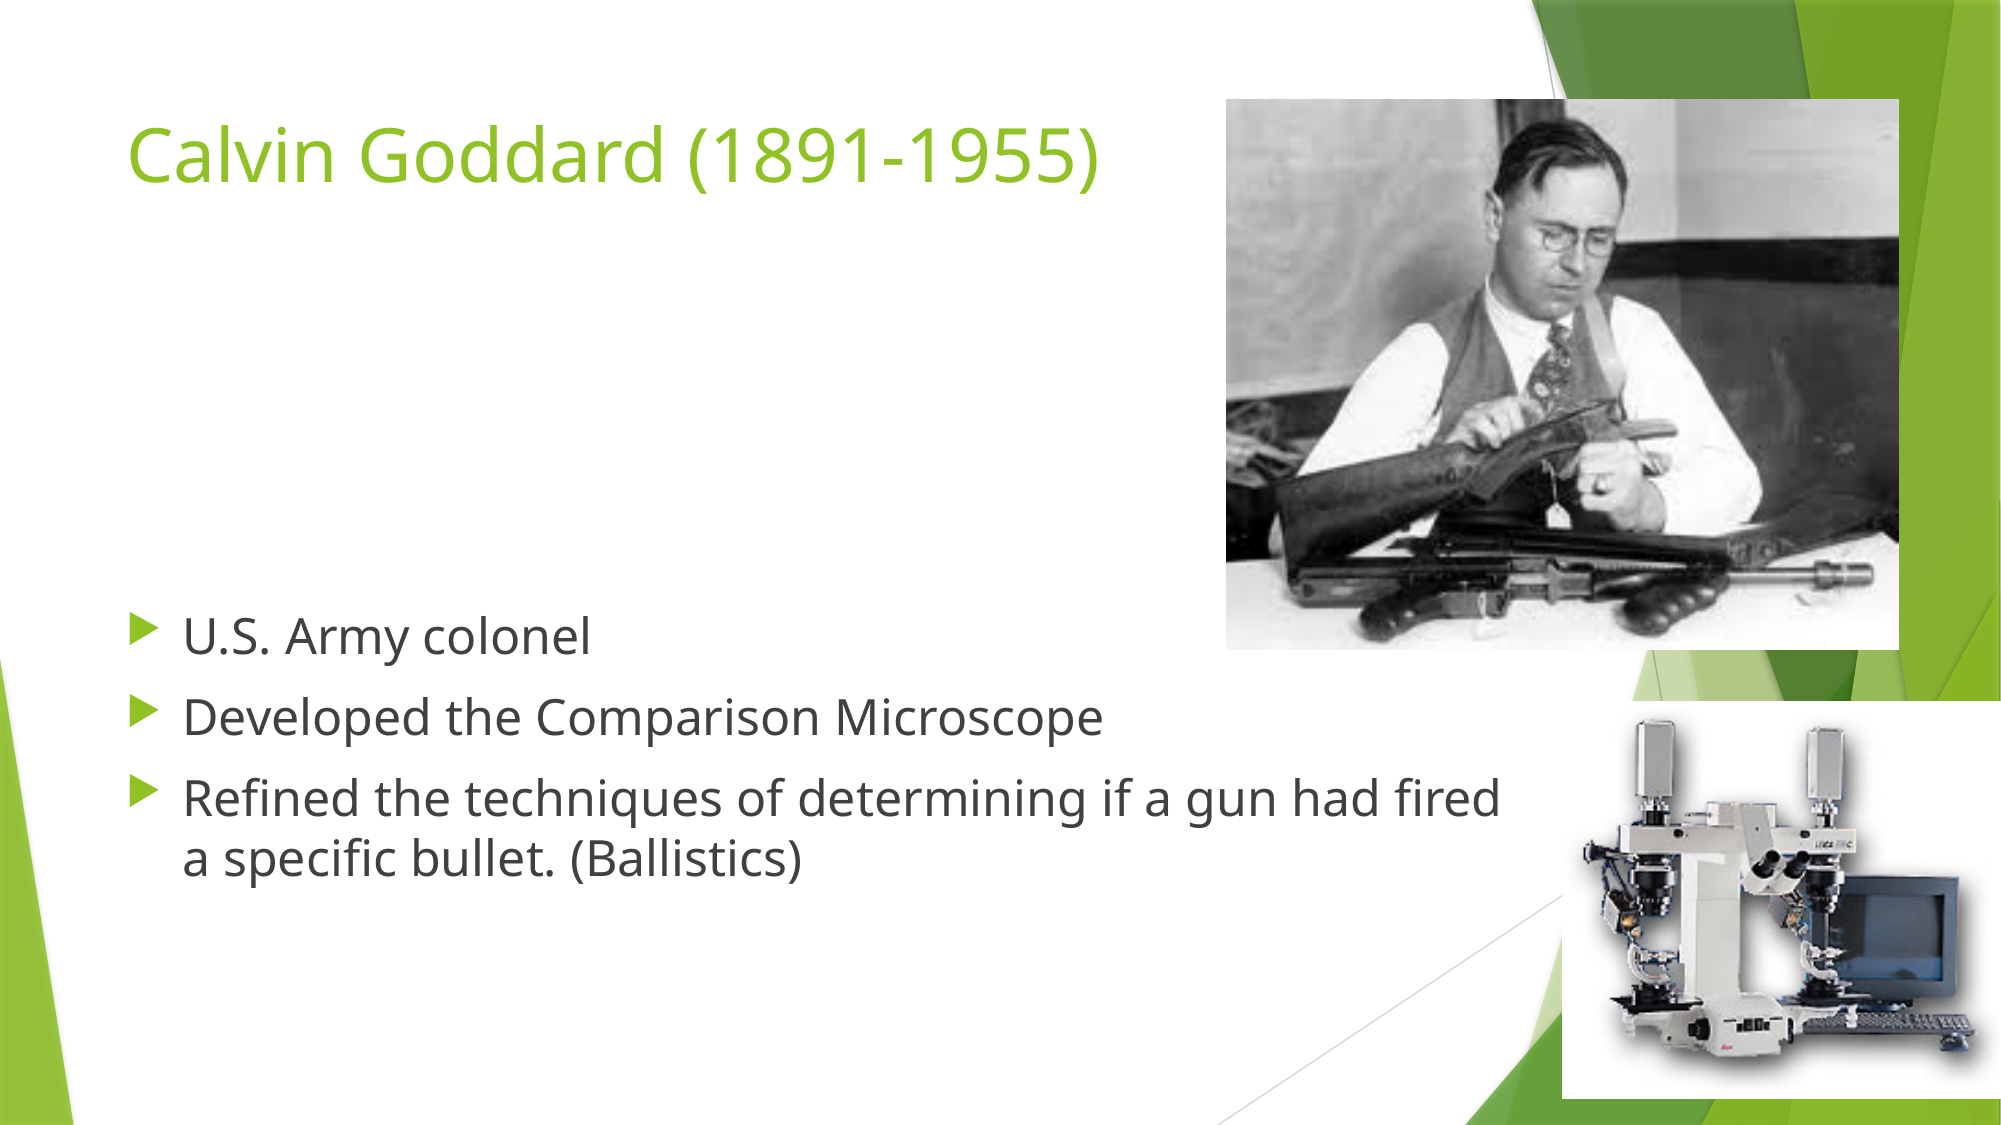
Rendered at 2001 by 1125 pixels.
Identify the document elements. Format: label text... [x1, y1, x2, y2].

title Calvin Goddard (1891-1955) [111, 99, 1224, 317]
picture [1225, 99, 1899, 651]
list U.S. Army colonel Developed the Comparison Microscope Refined the techniques of determining if a gun had fired a specific bullet. (Ballistics) [111, 354, 1522, 992]
picture [1561, 700, 2000, 1100]
